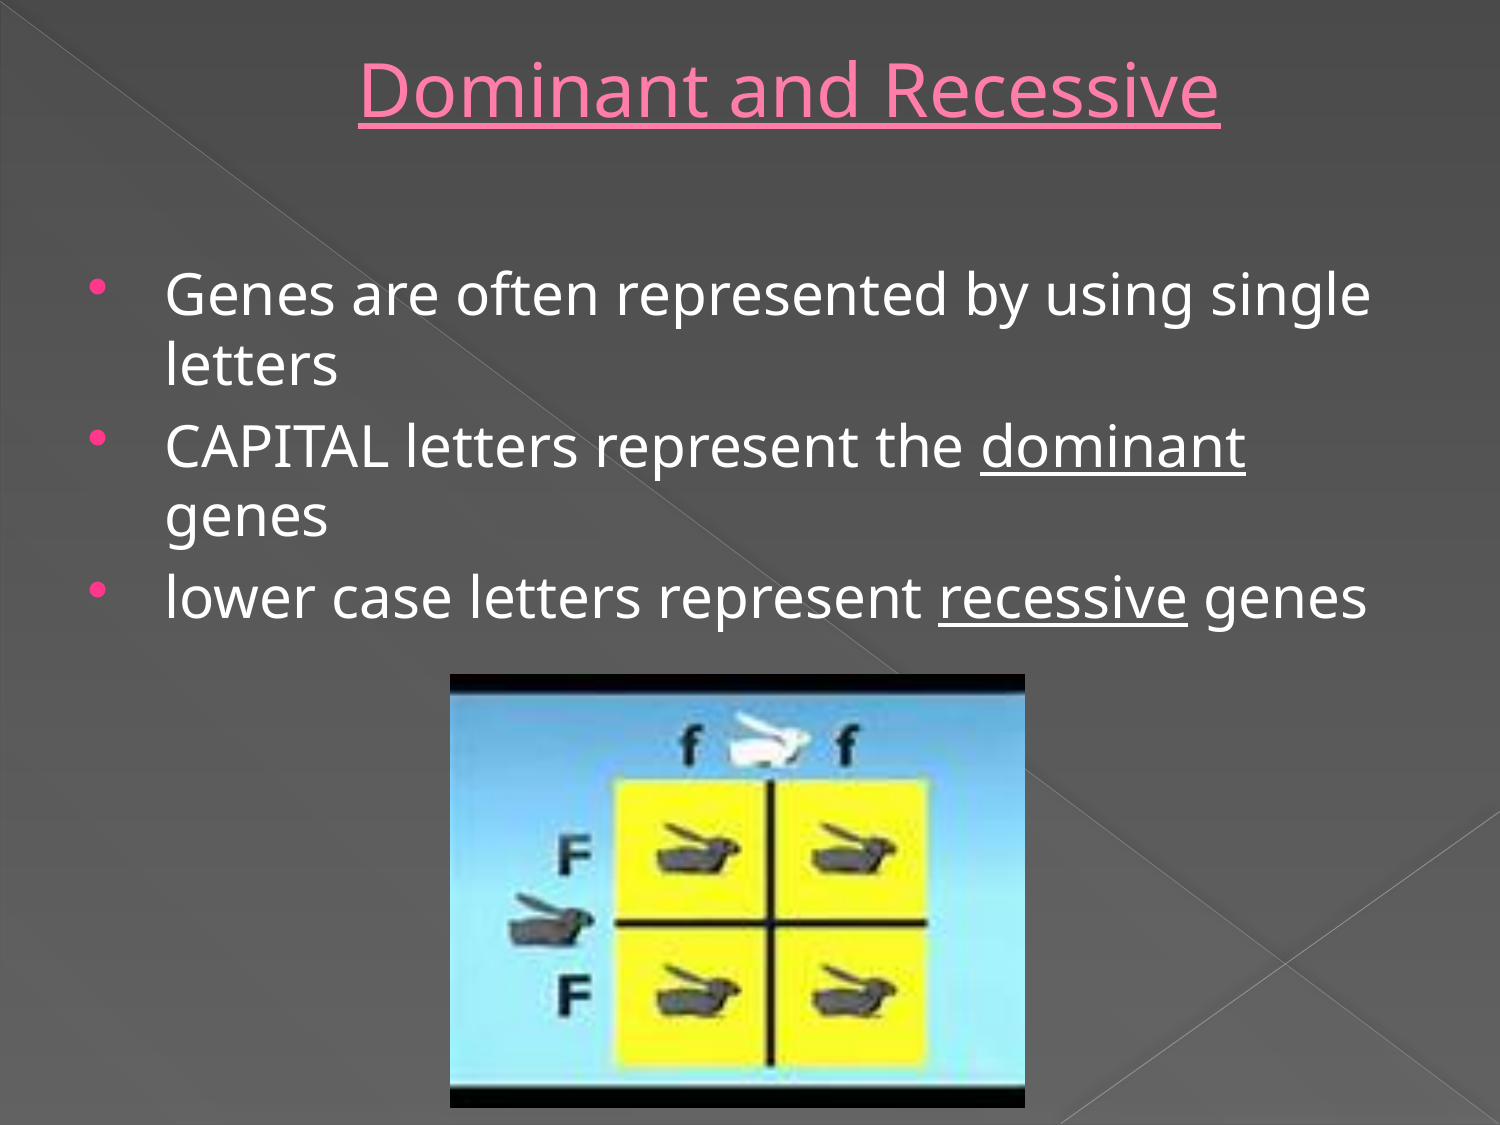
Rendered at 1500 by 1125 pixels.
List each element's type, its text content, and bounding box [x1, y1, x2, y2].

picture [449, 674, 1026, 1108]
list Genes are often represented by using single letters CAPITAL letters represent the dominant genes lower case letters represent recessive genes [75, 249, 1425, 1059]
title Dominant and Recessive [75, 12, 1425, 163]
